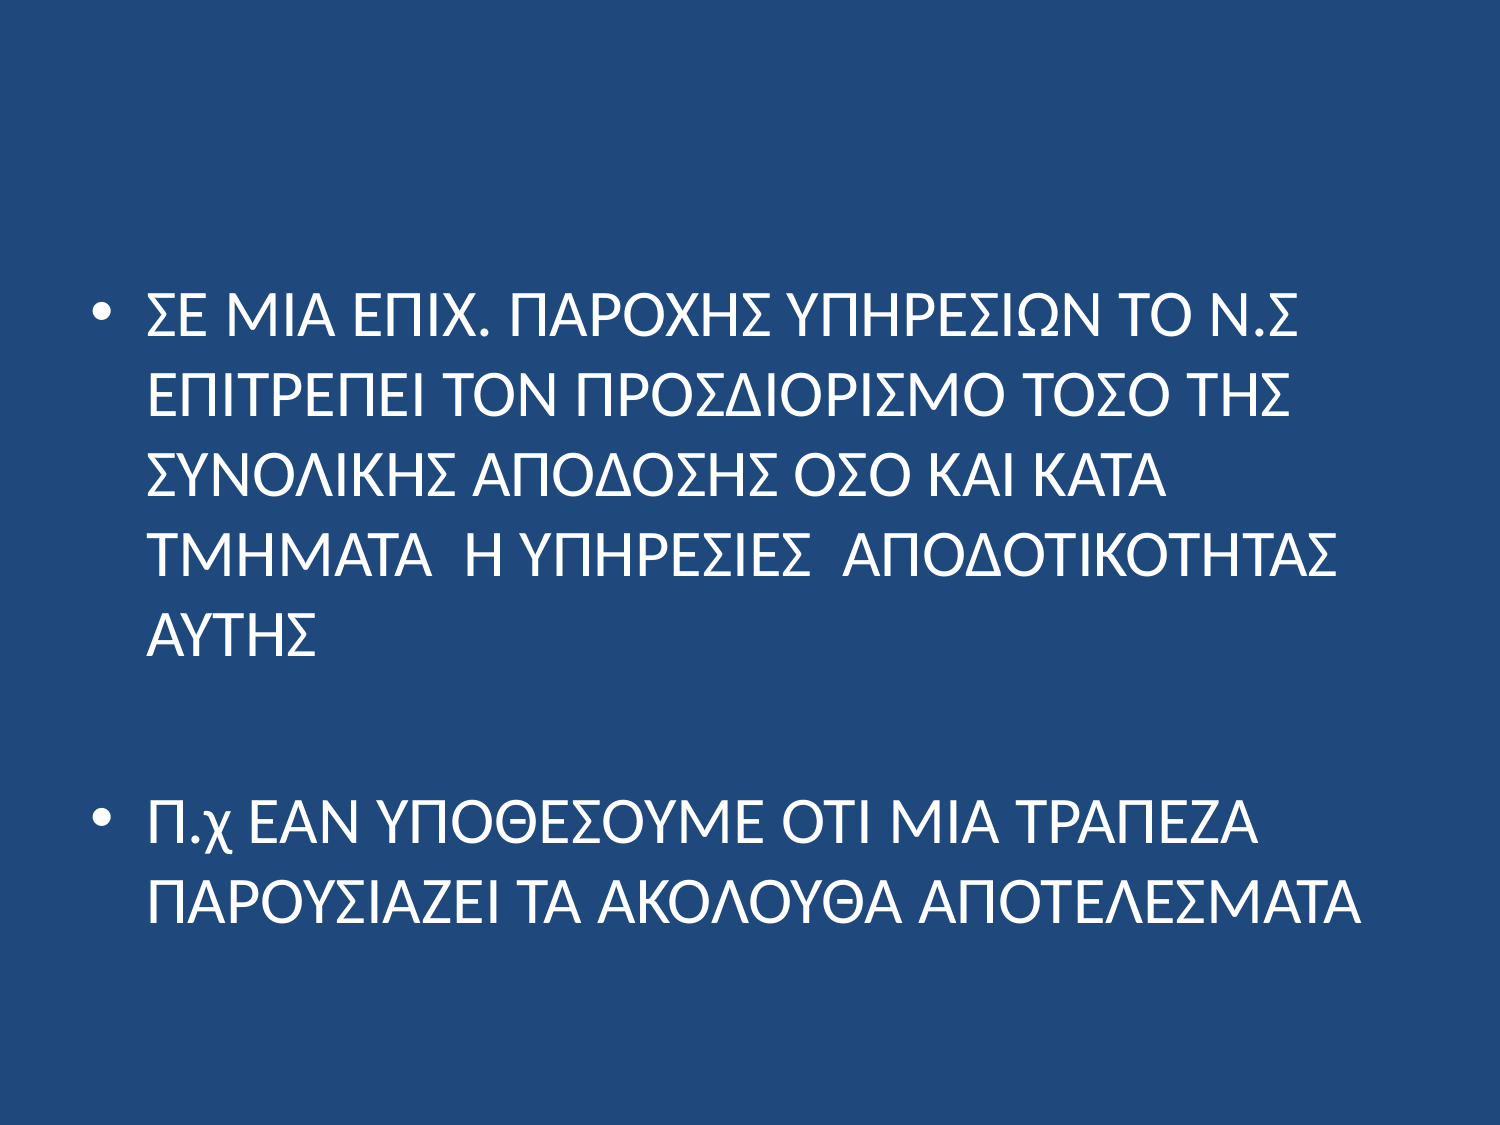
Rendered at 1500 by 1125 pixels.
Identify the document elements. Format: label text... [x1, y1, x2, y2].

list ΣΕ ΜΙΑ ΕΠΙΧ. ΠΑΡΟΧΗΣ ΥΠΗΡΕΣΙΩΝ ΤΟ Ν.Σ ΕΠΙΤΡΕΠΕΙ ΤΟΝ ΠΡΟΣΔΙΟΡΙΣΜΟ ΤΟΣΟ ΤΗΣ ΣΥΝΟΛΙΚΗΣ ΑΠΟΔΟΣΗΣ ΟΣΟ ΚΑΙ ΚΑΤΆ ΤΜΗΜΑΤΑ Η ΥΠΗΡΕΣΙΕΣ ΑΠΟΔΟΤΙΚΟΤΗΤΑΣ ΑΥΤΗΣ Π.χ ΕΆΝ ΥΠΟΘΕΣΟΥΜΕ ΌΤΙ ΜΙΑ ΤΡΑΠΕΖΑ ΠΑΡΟΥΣΙΑΖΕΙ ΤΑ ΑΚΟΛΟΥΘΑ ΑΠΟΤΕΛΕΣΜΑΤΑ [74, 262, 1426, 1006]
